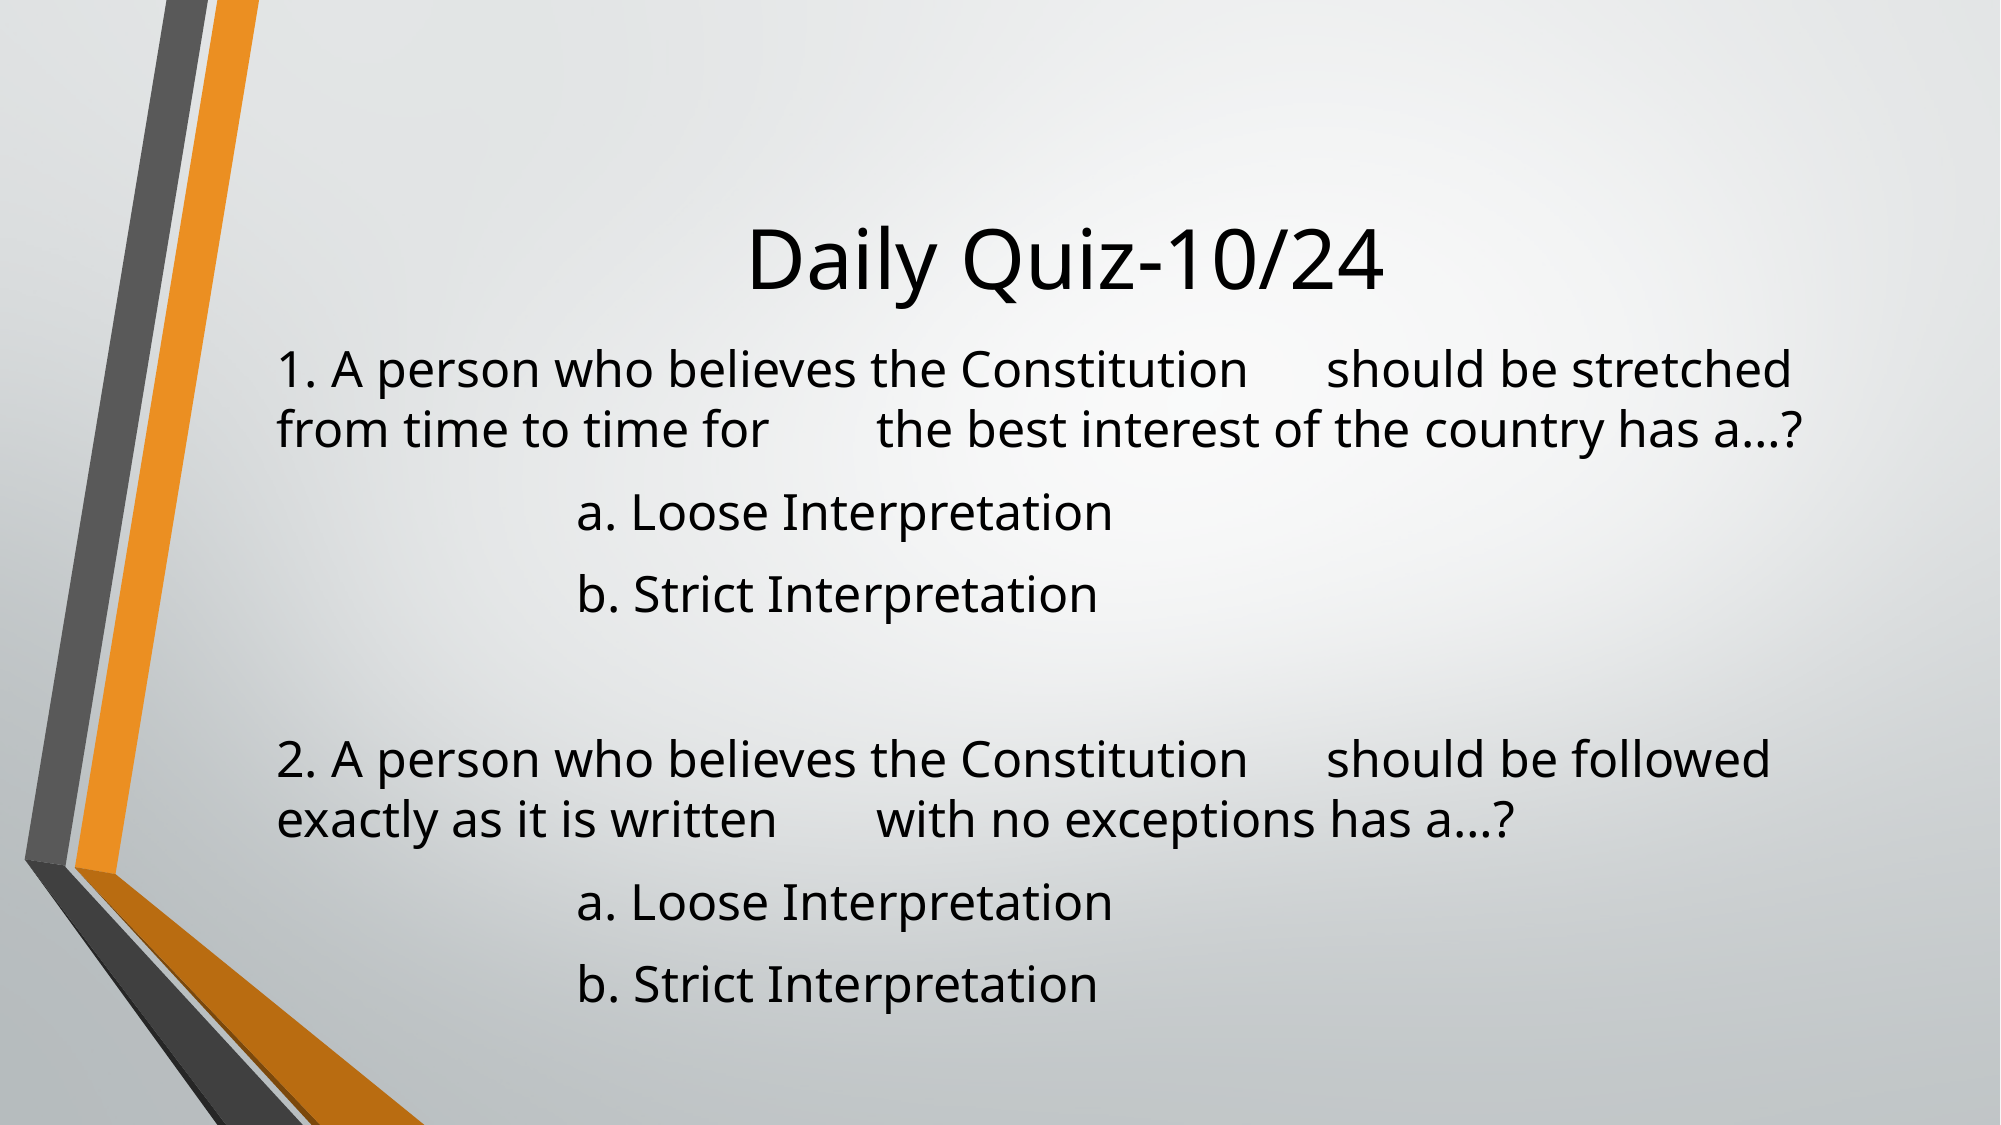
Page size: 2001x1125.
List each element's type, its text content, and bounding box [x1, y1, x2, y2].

title Daily Quiz-10/24 [243, 112, 1887, 400]
list 1. A person who believes the Constitution should be stretched from time to time for the best interest of the country has a…? a. Loose Interpretation b. Strict Interpretation 2. A person who believes the Constitution should be followed exactly as it is written with no exceptions has a…? a. Loose Interpretation b. Strict Interpretation [243, 419, 1887, 932]
